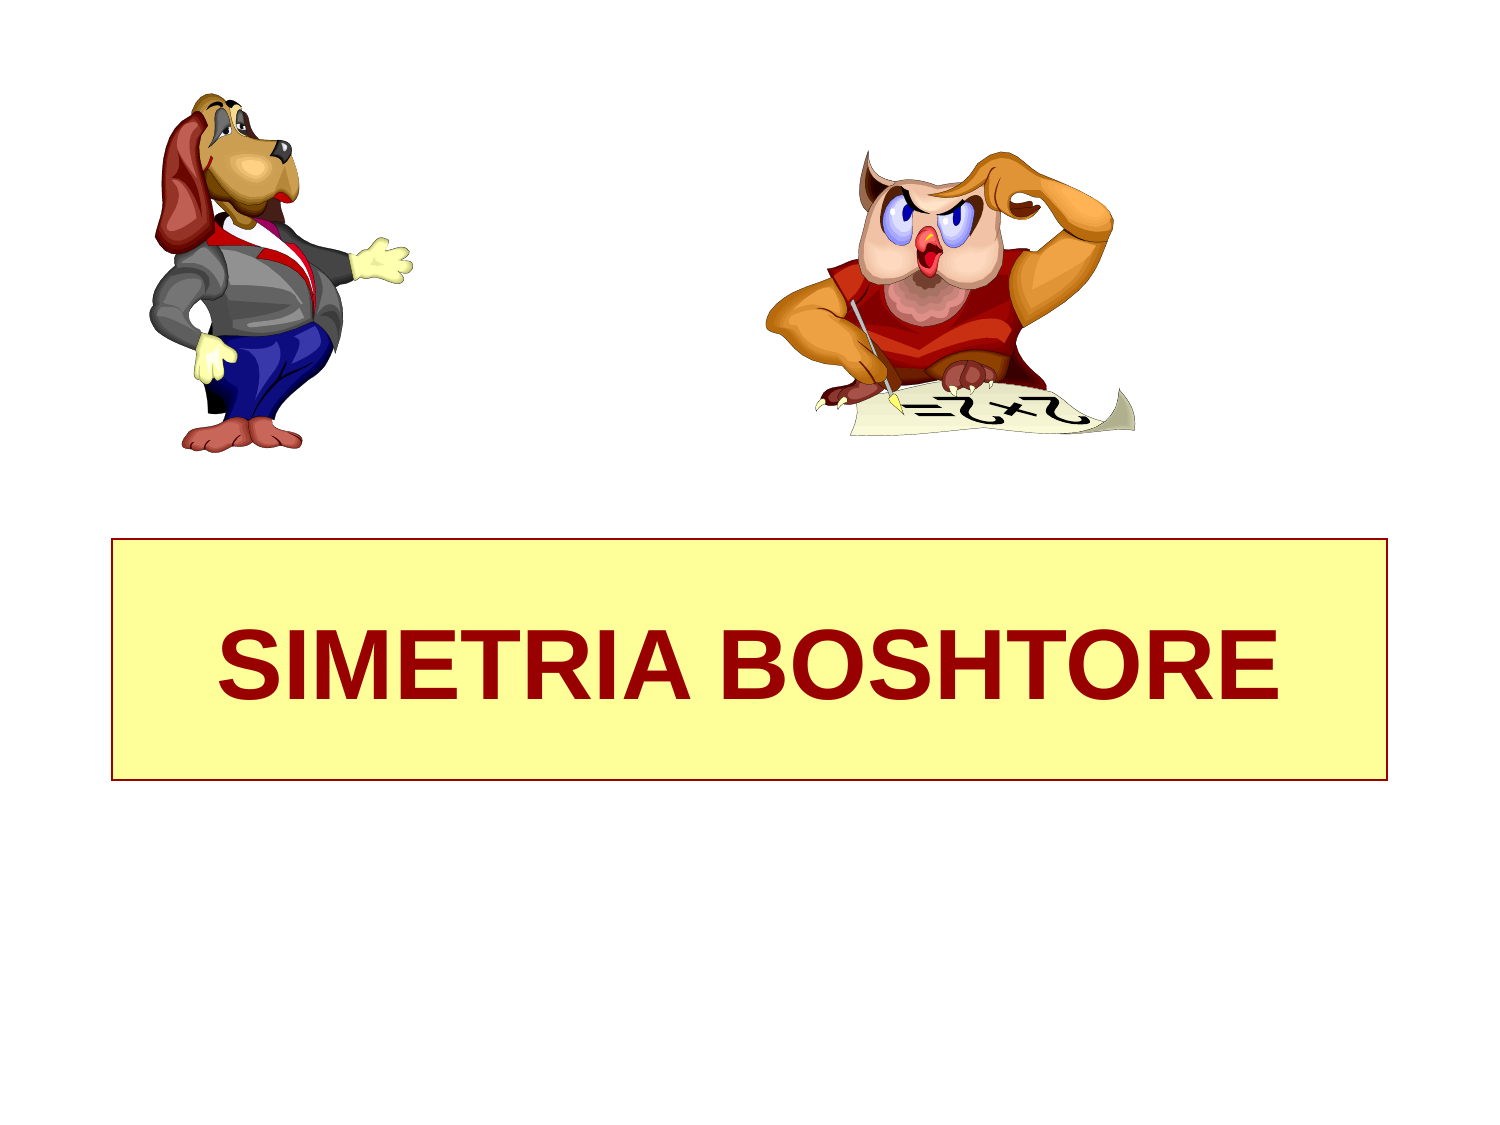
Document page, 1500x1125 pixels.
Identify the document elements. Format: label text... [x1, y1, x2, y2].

picture [147, 77, 419, 457]
title SIMETRIA BOSHTORE [111, 538, 1388, 781]
picture [761, 125, 1145, 445]
